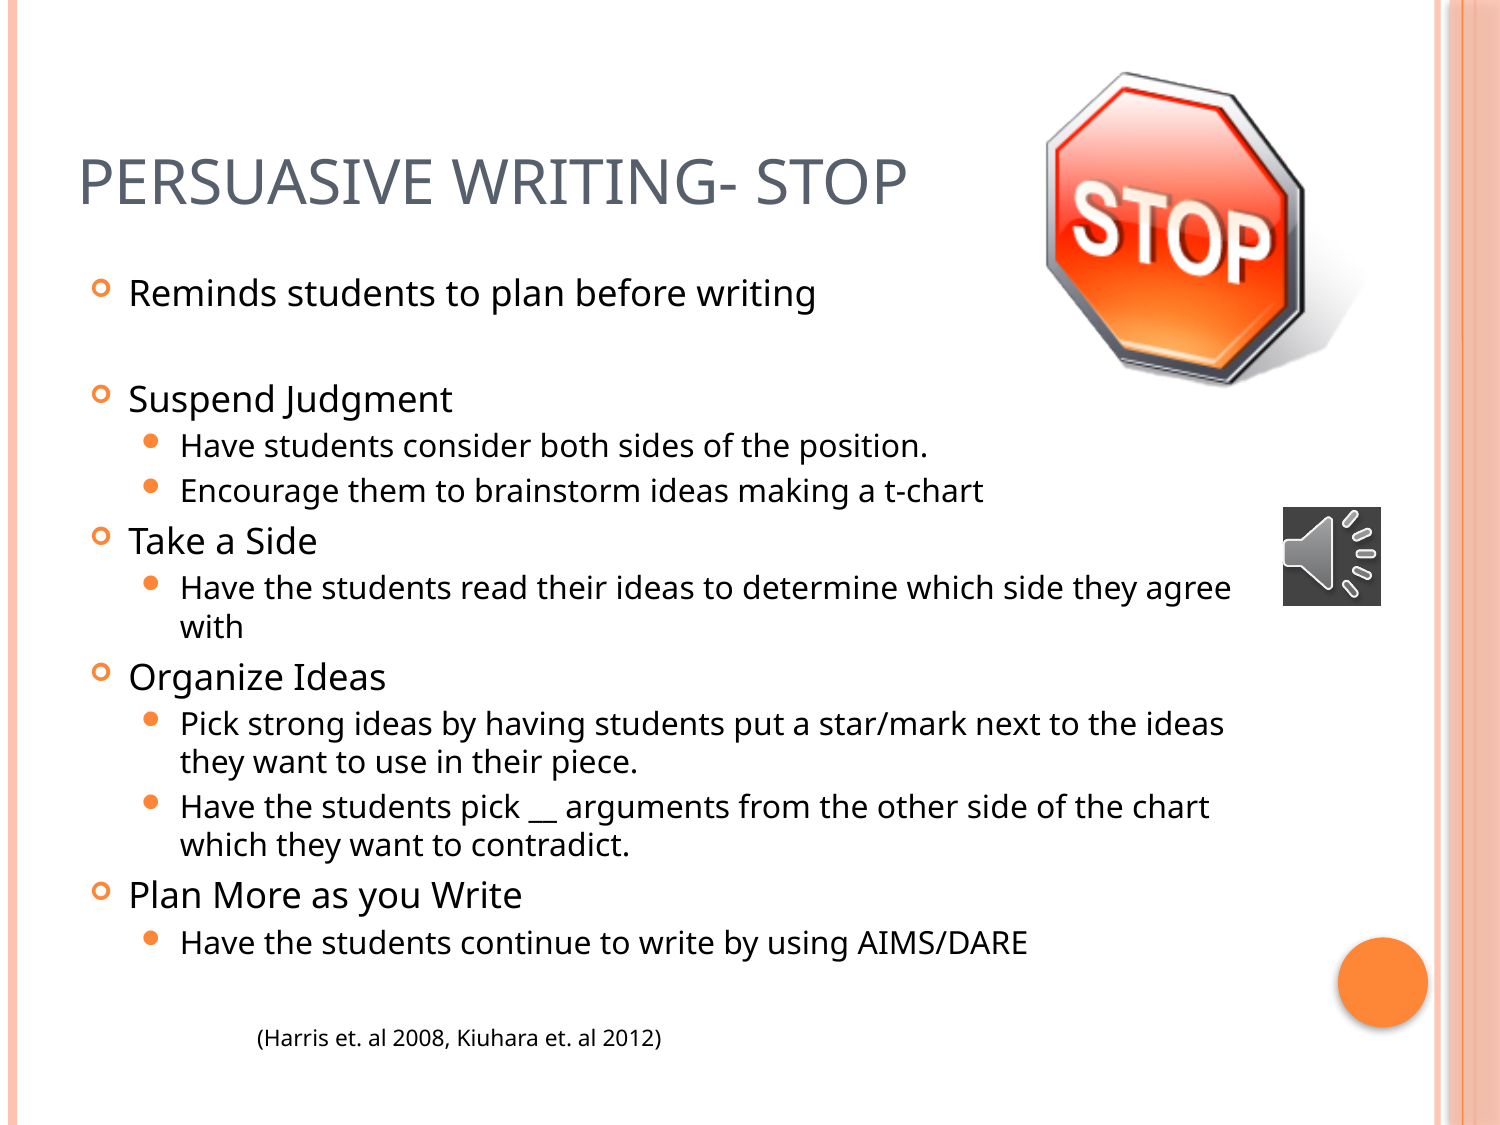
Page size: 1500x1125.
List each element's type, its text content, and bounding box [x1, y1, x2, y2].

list Reminds students to plan before writing Suspend Judgment Have students consider both sides of the position. Encourage them to brainstorm ideas making a t-chart Take a Side Have the students read their ideas to determine which side they agree with Organize Ideas Pick strong ideas by having students put a star/mark next to the ideas they want to use in their piece. Have the students pick __ arguments from the other side of the chart which they want to contradict. Plan More as you Write Have the students continue to write by using AIMS/DARE (Harris et. al 2008, Kiuhara et. al 2012) [75, 262, 1300, 1062]
picture [1036, 59, 1376, 398]
title Persuasive Writing- STOP [62, 37, 1288, 225]
picture [1281, 506, 1383, 608]
